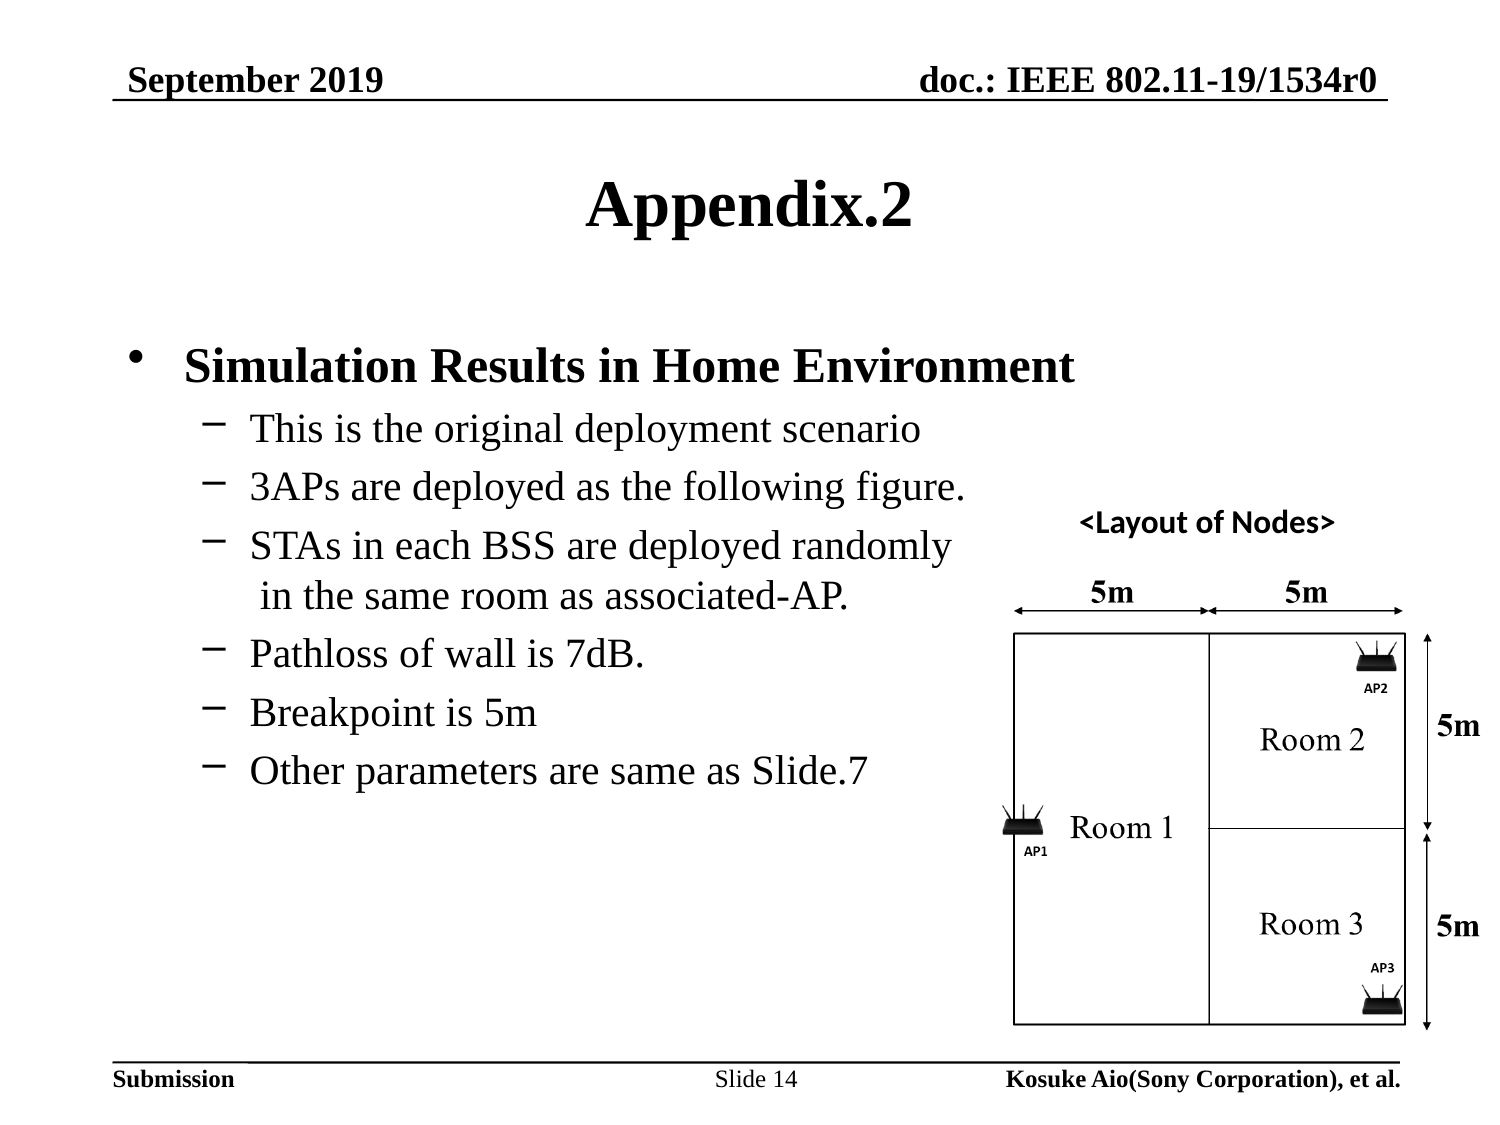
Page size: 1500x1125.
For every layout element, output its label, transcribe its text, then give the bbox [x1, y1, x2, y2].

list Simulation Results in Home Environment This is the original deployment scenario 3APs are deployed as the following figure. STAs in each BSS are deployed randomly in the same room as associated-AP. Pathloss of wall is 7dB. Breakpoint is 5m Other parameters are same as Slide.7 [112, 324, 1402, 838]
footer Kosuke Aio(Sony Corporation), et al. [962, 1061, 1402, 1093]
title Appendix.2 [112, 112, 1388, 288]
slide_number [112, 54, 413, 100]
text_box <Layout of Nodes> [1064, 493, 1351, 548]
picture [1000, 560, 1500, 1040]
slide_number Slide 14 [712, 1061, 801, 1093]
